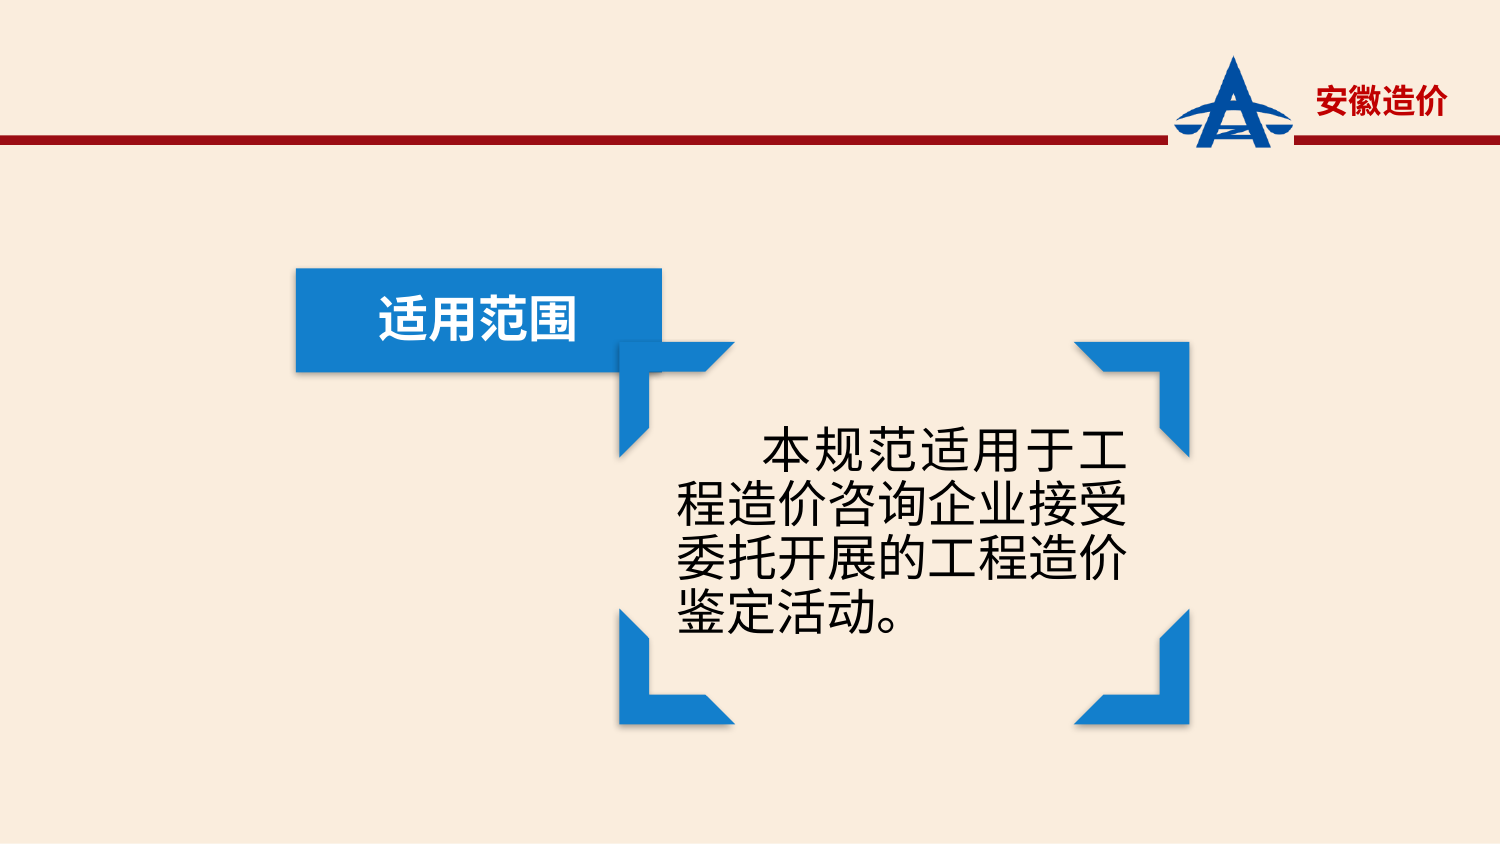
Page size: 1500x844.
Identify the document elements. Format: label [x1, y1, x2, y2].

text_box [241, 173, 1243, 756]
picture [1168, 55, 1294, 152]
